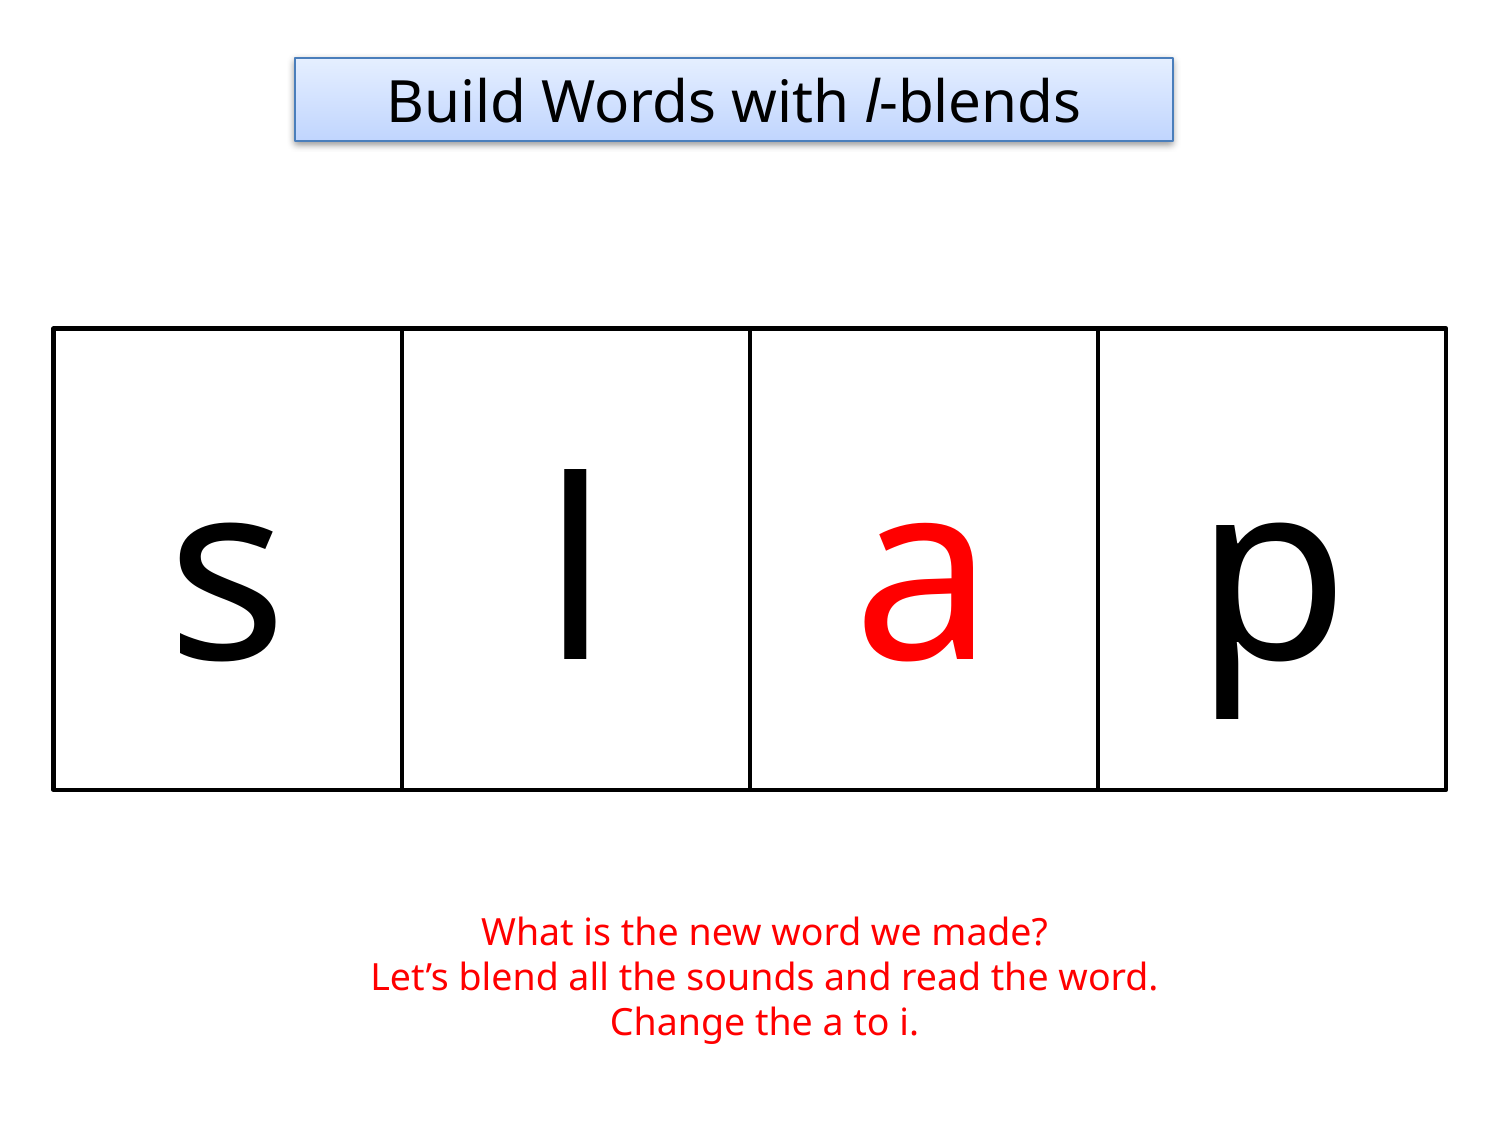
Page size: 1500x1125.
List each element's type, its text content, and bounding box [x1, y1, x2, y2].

text_box What is the new word we made? Let’s blend all the sounds and read the word. Change the a to i. [241, 900, 1288, 1051]
text_box s [51, 326, 400, 792]
text_box l [400, 326, 748, 792]
text_box Build Words with l-blends [294, 57, 1174, 142]
text_box p [1096, 326, 1448, 792]
text_box a [748, 326, 1096, 792]
